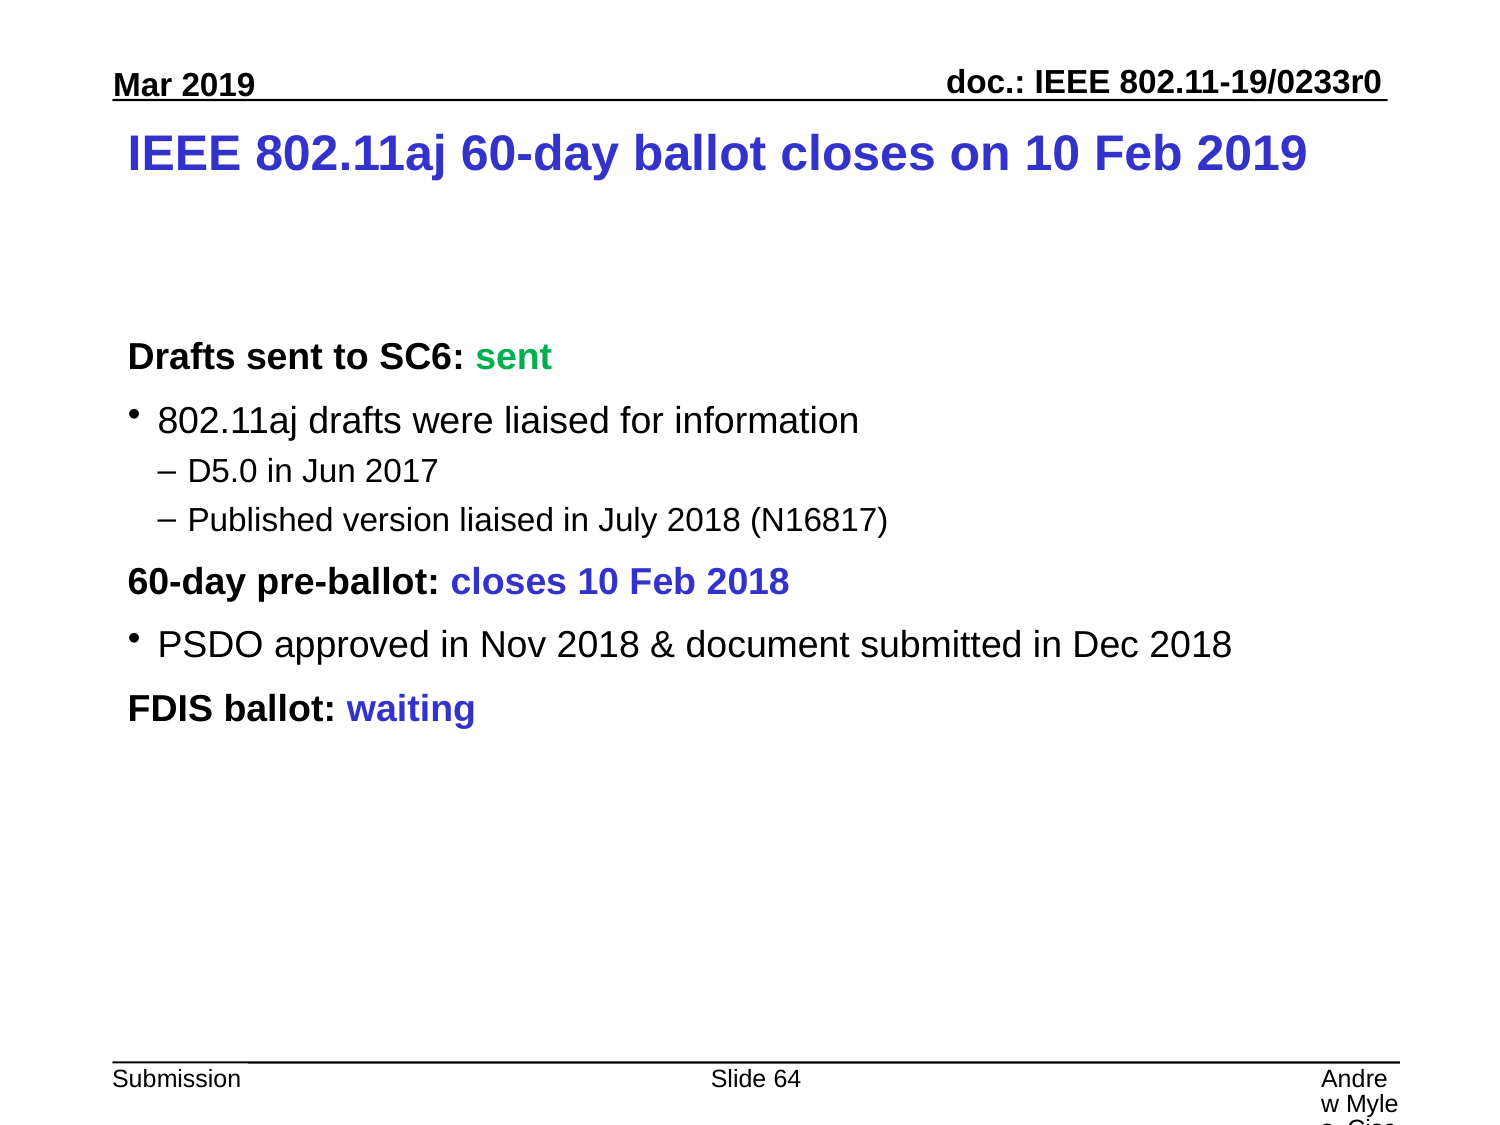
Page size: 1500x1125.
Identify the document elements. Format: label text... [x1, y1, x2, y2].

list Drafts sent to SC6: sent 802.11aj drafts were liaised for information D5.0 in Jun 2017 Published version liaised in July 2018 (N16817) 60-day pre-ballot: closes 10 Feb 2018 PSDO approved in Nov 2018 & document submitted in Dec 2018 FDIS ballot: waiting [112, 324, 1388, 1000]
slide_number Slide 64 [709, 1061, 803, 1093]
footer Andrew Myles, Cisco [1320, 1061, 1402, 1093]
title IEEE 802.11aj 60-day ballot closes on 10 Feb 2019 [112, 112, 1388, 288]
